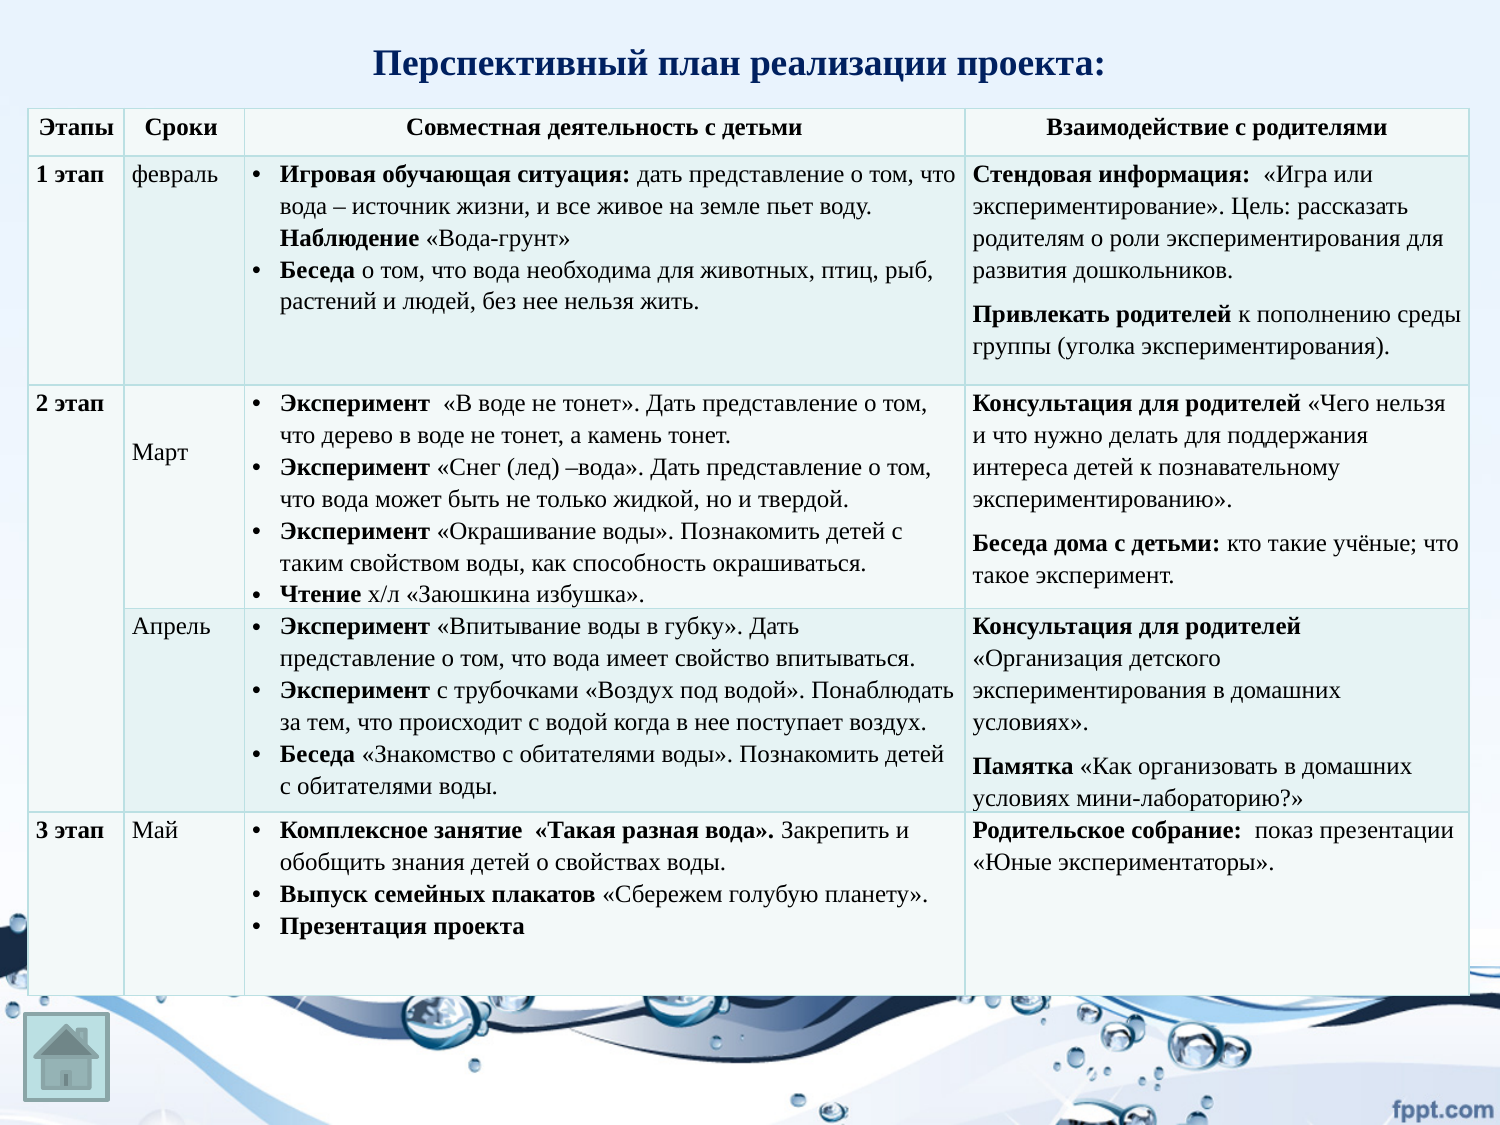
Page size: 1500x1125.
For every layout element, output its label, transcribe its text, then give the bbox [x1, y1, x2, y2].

table_cell Родительское собрание: показ презентации «Юные экспериментаторы». [966, 813, 1468, 995]
table_cell Стендовая информация: «Игра или экспериментирование». Цель: рассказать родителям о роли экспериментирования для развития дошкольников. Привлекать родителей к пополнению среды группы (уголка экспериментирования). [966, 157, 1468, 384]
table_header Этапы [29, 109, 123, 155]
title Перспективный план реализации проекта: [64, 18, 1416, 103]
table_cell 2 этап [29, 386, 123, 811]
table_cell Март [125, 386, 244, 608]
picture [0, 0, 1500, 1125]
table_cell Эксперимент «Впитывание воды в губку». Дать представление о том, что вода имеет свойство впитываться. Эксперимент с трубочками «Воздух под водой». Понаблюдать за тем, что происходит с водой когда в нее поступает воздух. Беседа «Знакомство с обитателями воды». Познакомить детей с обитателями воды. [245, 609, 964, 811]
table_cell 1 этап [29, 157, 123, 384]
table_cell Комплексное занятие «Такая разная вода». Закрепить и обобщить знания детей о свойствах воды. Выпуск семейных плакатов «Сбережем голубую планету». Презентация проекта [245, 813, 964, 995]
table_cell Игровая обучающая ситуация: дать представление о том, что вода – источник жизни, и все живое на земле пьет воду. Наблюдение «Вода-грунт» Беседа о том, что вода необходима для животных, птиц, рыб, растений и людей, без нее нельзя жить. [245, 157, 964, 384]
table_cell Апрель [125, 609, 244, 811]
table_cell 3 этап [29, 813, 123, 995]
table_cell Консультация для родителей «Чего нельзя и что нужно делать для поддержания интереса детей к познавательному экспериментированию». Беседа дома с детьми: кто такие учёные; что такое эксперимент. [966, 386, 1468, 608]
table_cell февраль [125, 157, 244, 384]
table_header Совместная деятельность с детьми [245, 109, 964, 155]
table_header Сроки [125, 109, 244, 155]
table_cell Май [125, 813, 244, 995]
text_box [23, 1012, 110, 1102]
table_cell Консультация для родителей «Организация детского экспериментирования в домашних условиях». Памятка «Как организовать в домашних условиях мини-лабораторию?» [966, 609, 1468, 811]
table_cell Эксперимент «В воде не тонет». Дать представление о том, что дерево в воде не тонет, а камень тонет. Эксперимент «Снег (лед) –вода». Дать представление о том, что вода может быть не только жидкой, но и твердой. Эксперимент «Окрашивание воды». Познакомить детей с таким свойством воды, как способность окрашиваться. Чтение х/л «Заюшкина избушка». [245, 386, 964, 608]
table_header Взаимодействие с родителями [966, 109, 1468, 155]
